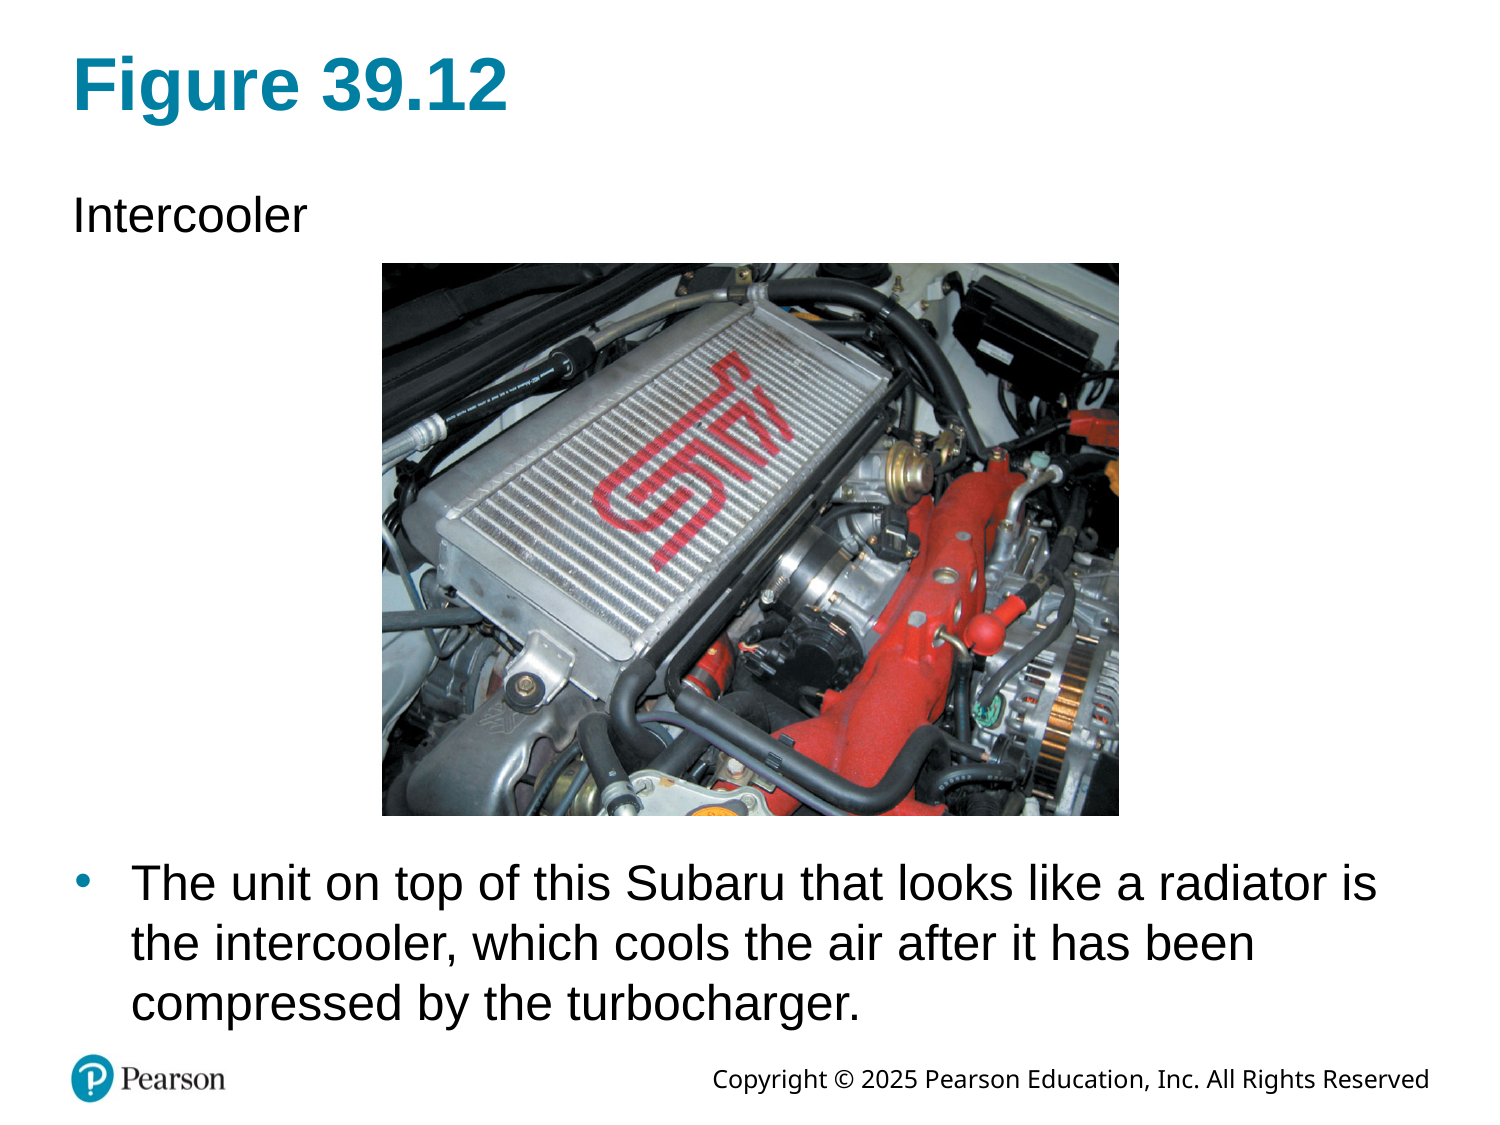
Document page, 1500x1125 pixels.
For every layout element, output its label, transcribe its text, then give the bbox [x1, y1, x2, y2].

title Figure 39.12 [319, 0, 1436, 178]
picture [70, 1053, 74, 1104]
picture [377, 259, 1122, 820]
list Intercooler [72, 0, 319, 535]
list The unit on top of this Subaru that looks like a radiator is the intercooler, which cools the air after it has been compressed by the turbocharger. [74, 618, 1438, 1125]
